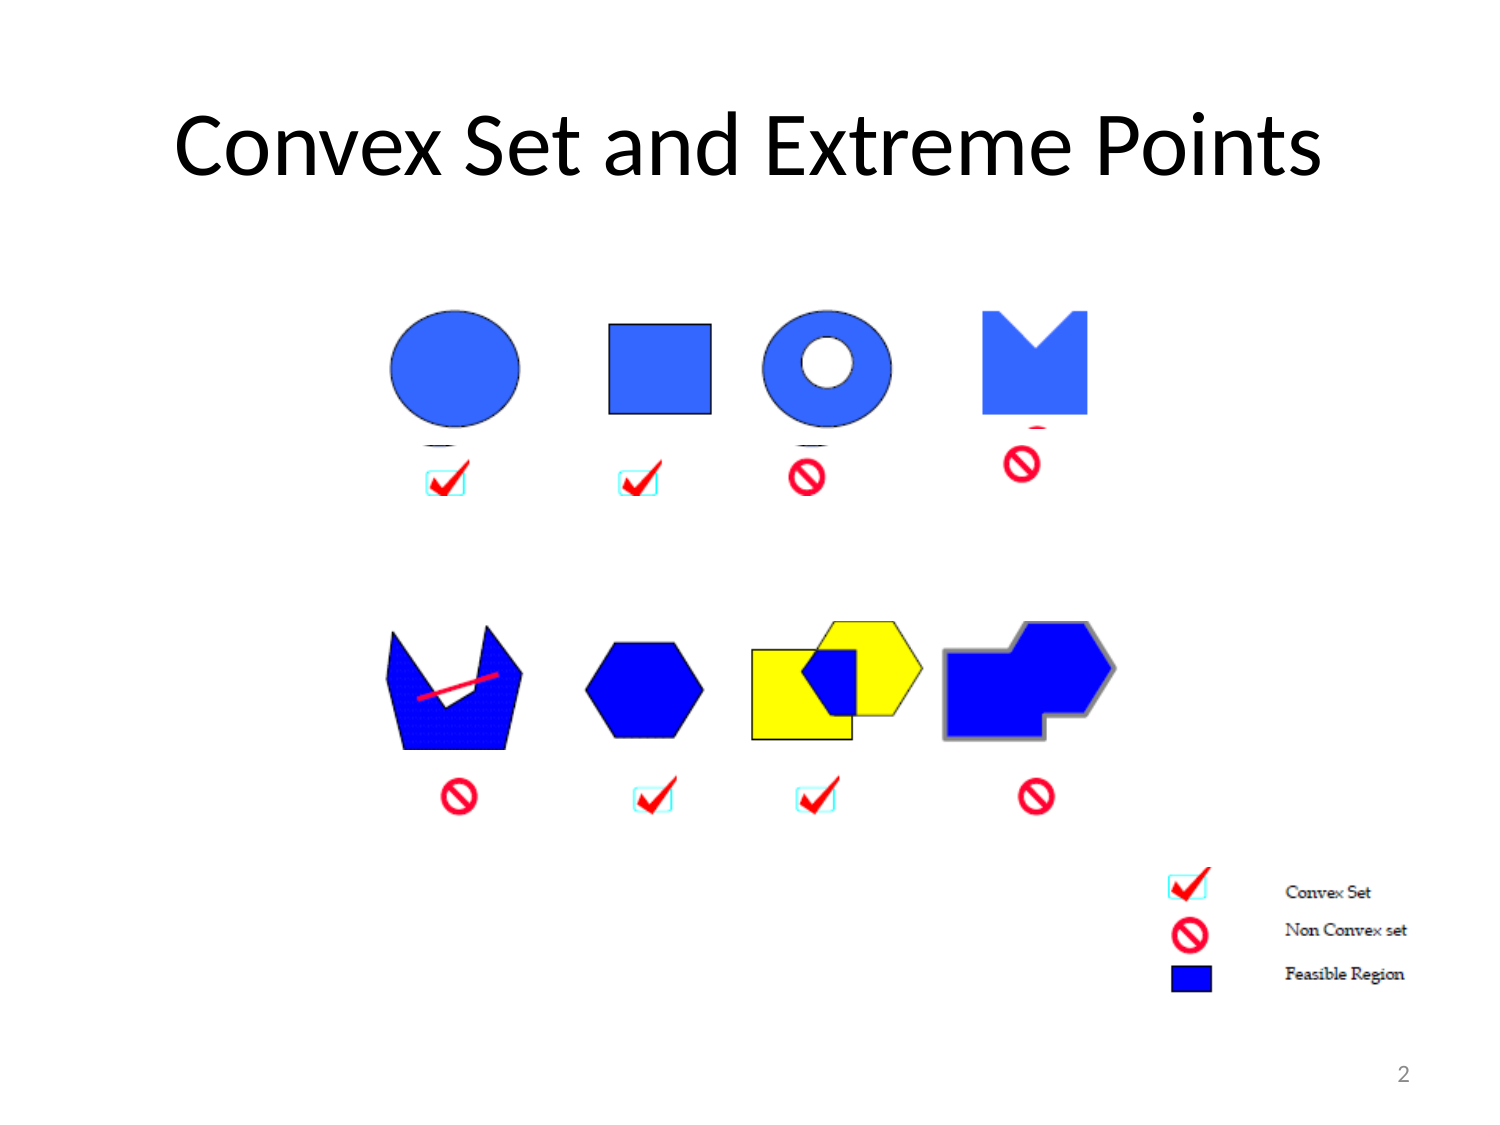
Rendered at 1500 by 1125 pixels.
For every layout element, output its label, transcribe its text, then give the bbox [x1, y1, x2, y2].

picture [421, 445, 1066, 496]
slide_number 2 [1074, 1042, 1425, 1103]
picture [362, 269, 1133, 430]
picture [386, 766, 1130, 821]
title Convex Set and Extreme Points [74, 44, 1426, 233]
picture [377, 620, 1123, 750]
picture [1148, 866, 1427, 1005]
